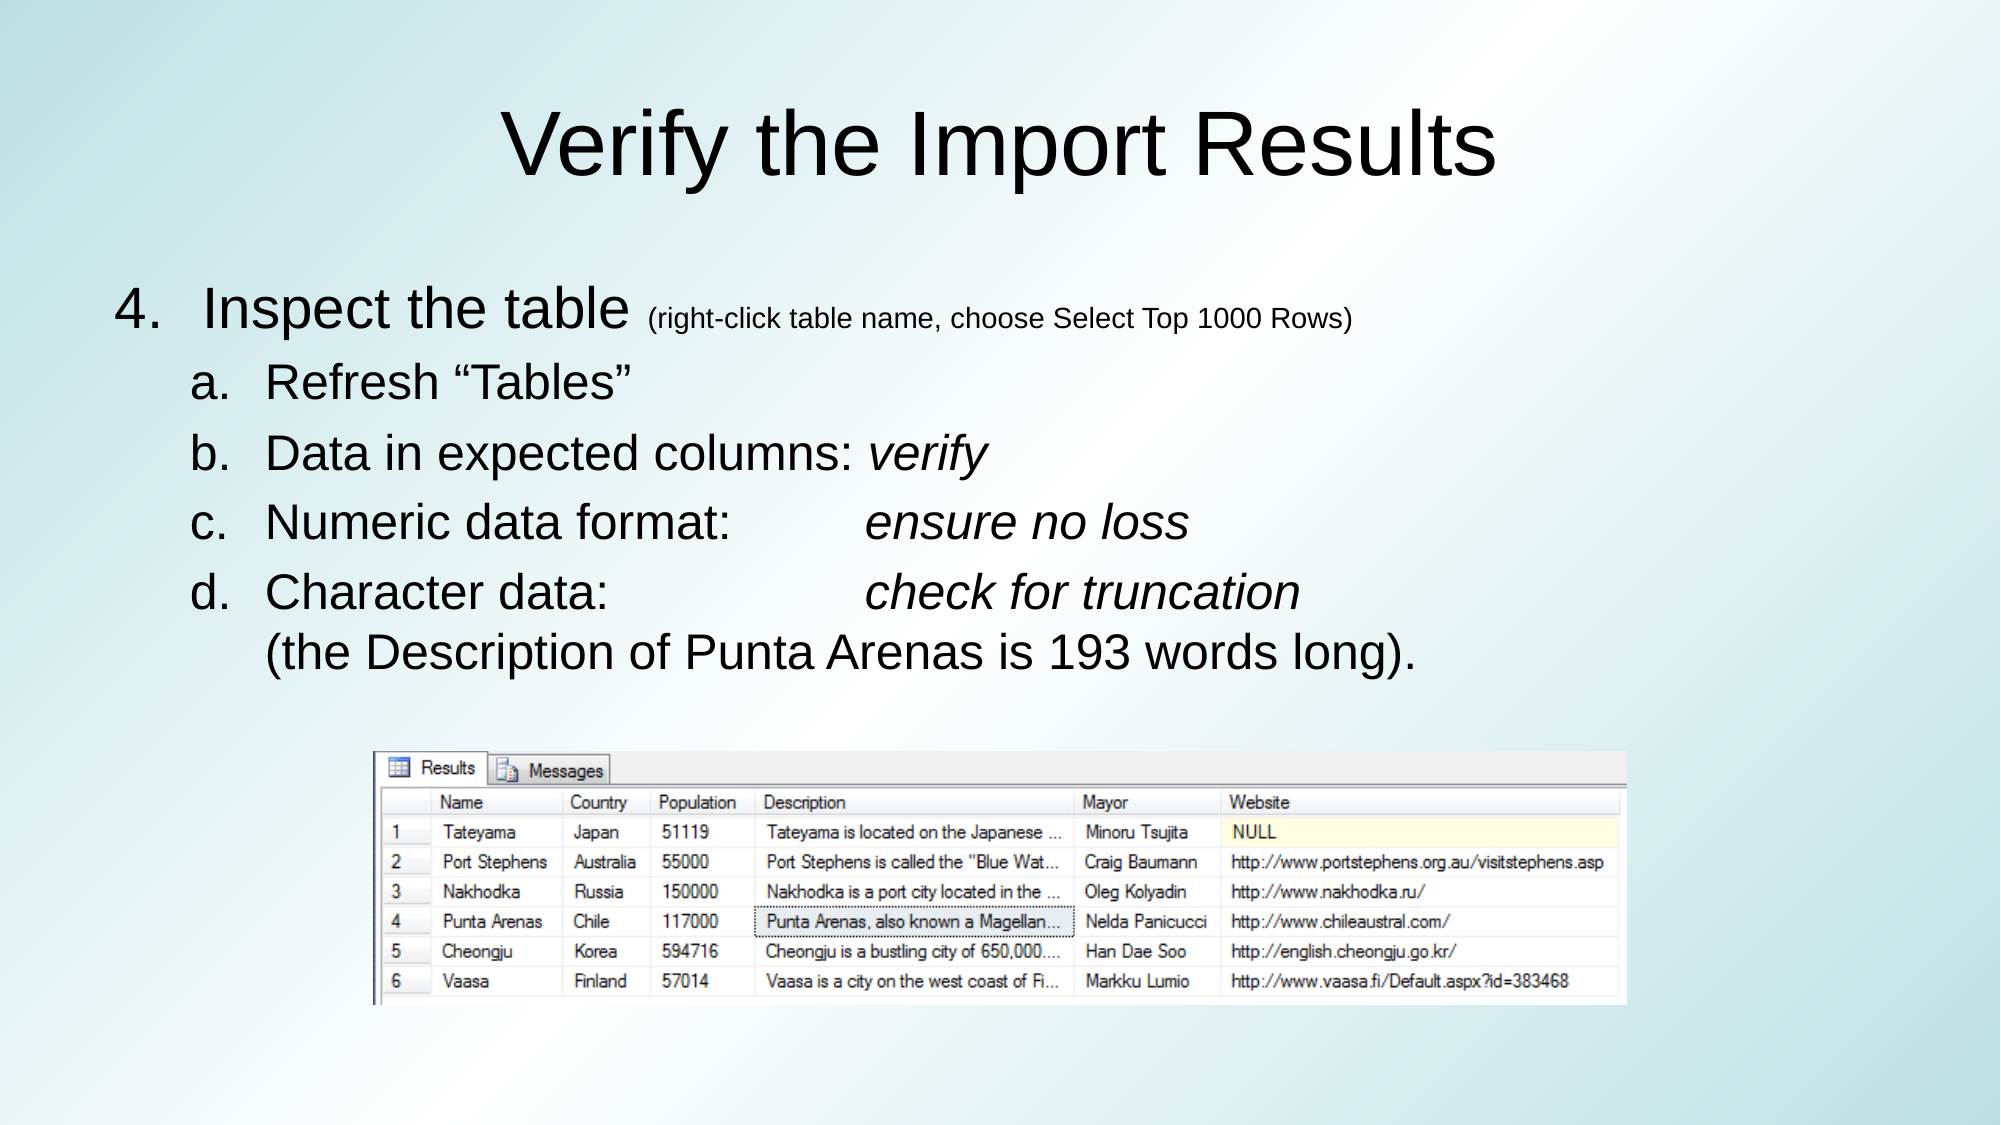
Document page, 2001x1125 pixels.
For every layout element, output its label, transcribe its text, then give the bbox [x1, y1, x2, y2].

title Verify the Import Results [99, 45, 1900, 233]
picture [373, 751, 1627, 1006]
list Inspect the table (right-click table name, choose Select Top 1000 Rows) Refresh “Tables” Data in expected columns: verify Numeric data format: ensure no loss Character data: check for truncation (the Description of Punta Arenas is 193 words long). [99, 262, 1900, 1005]
